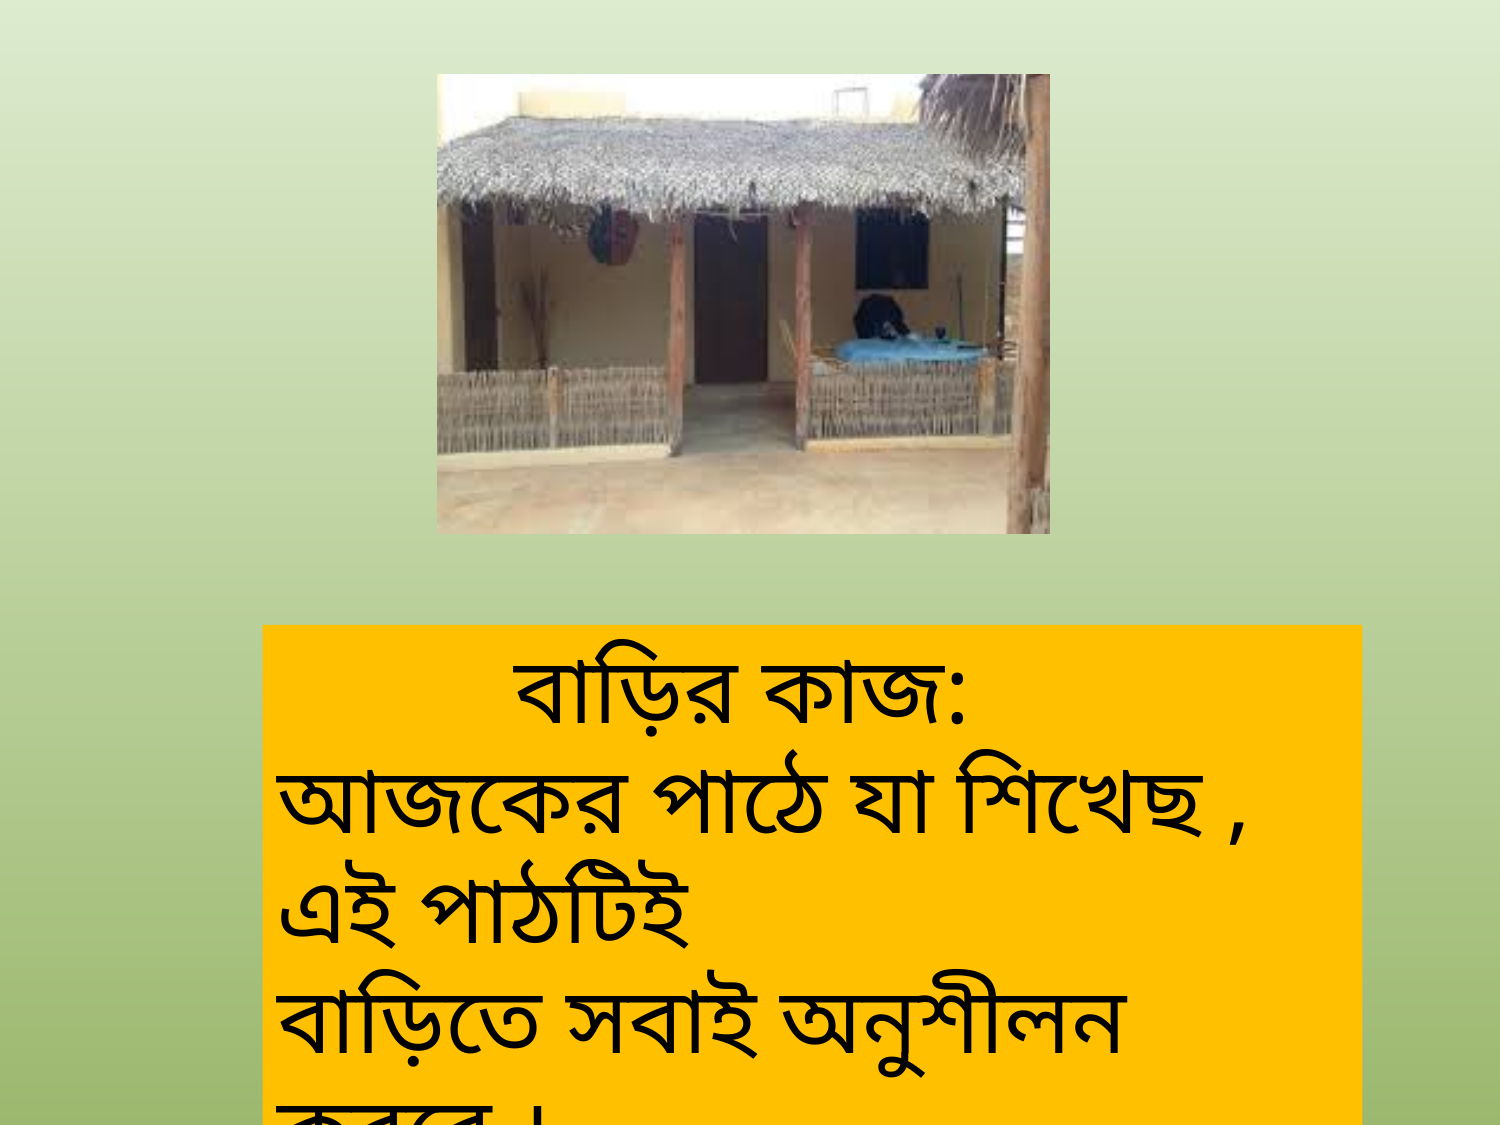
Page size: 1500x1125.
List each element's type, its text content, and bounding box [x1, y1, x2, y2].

picture [437, 74, 1051, 535]
text_box বাড়ির কাজ: আজকের পাঠে যা শিখেছ , এই পাঠটিই বাড়িতে সবাই অনুশীলন করবে । [262, 624, 1363, 1125]
